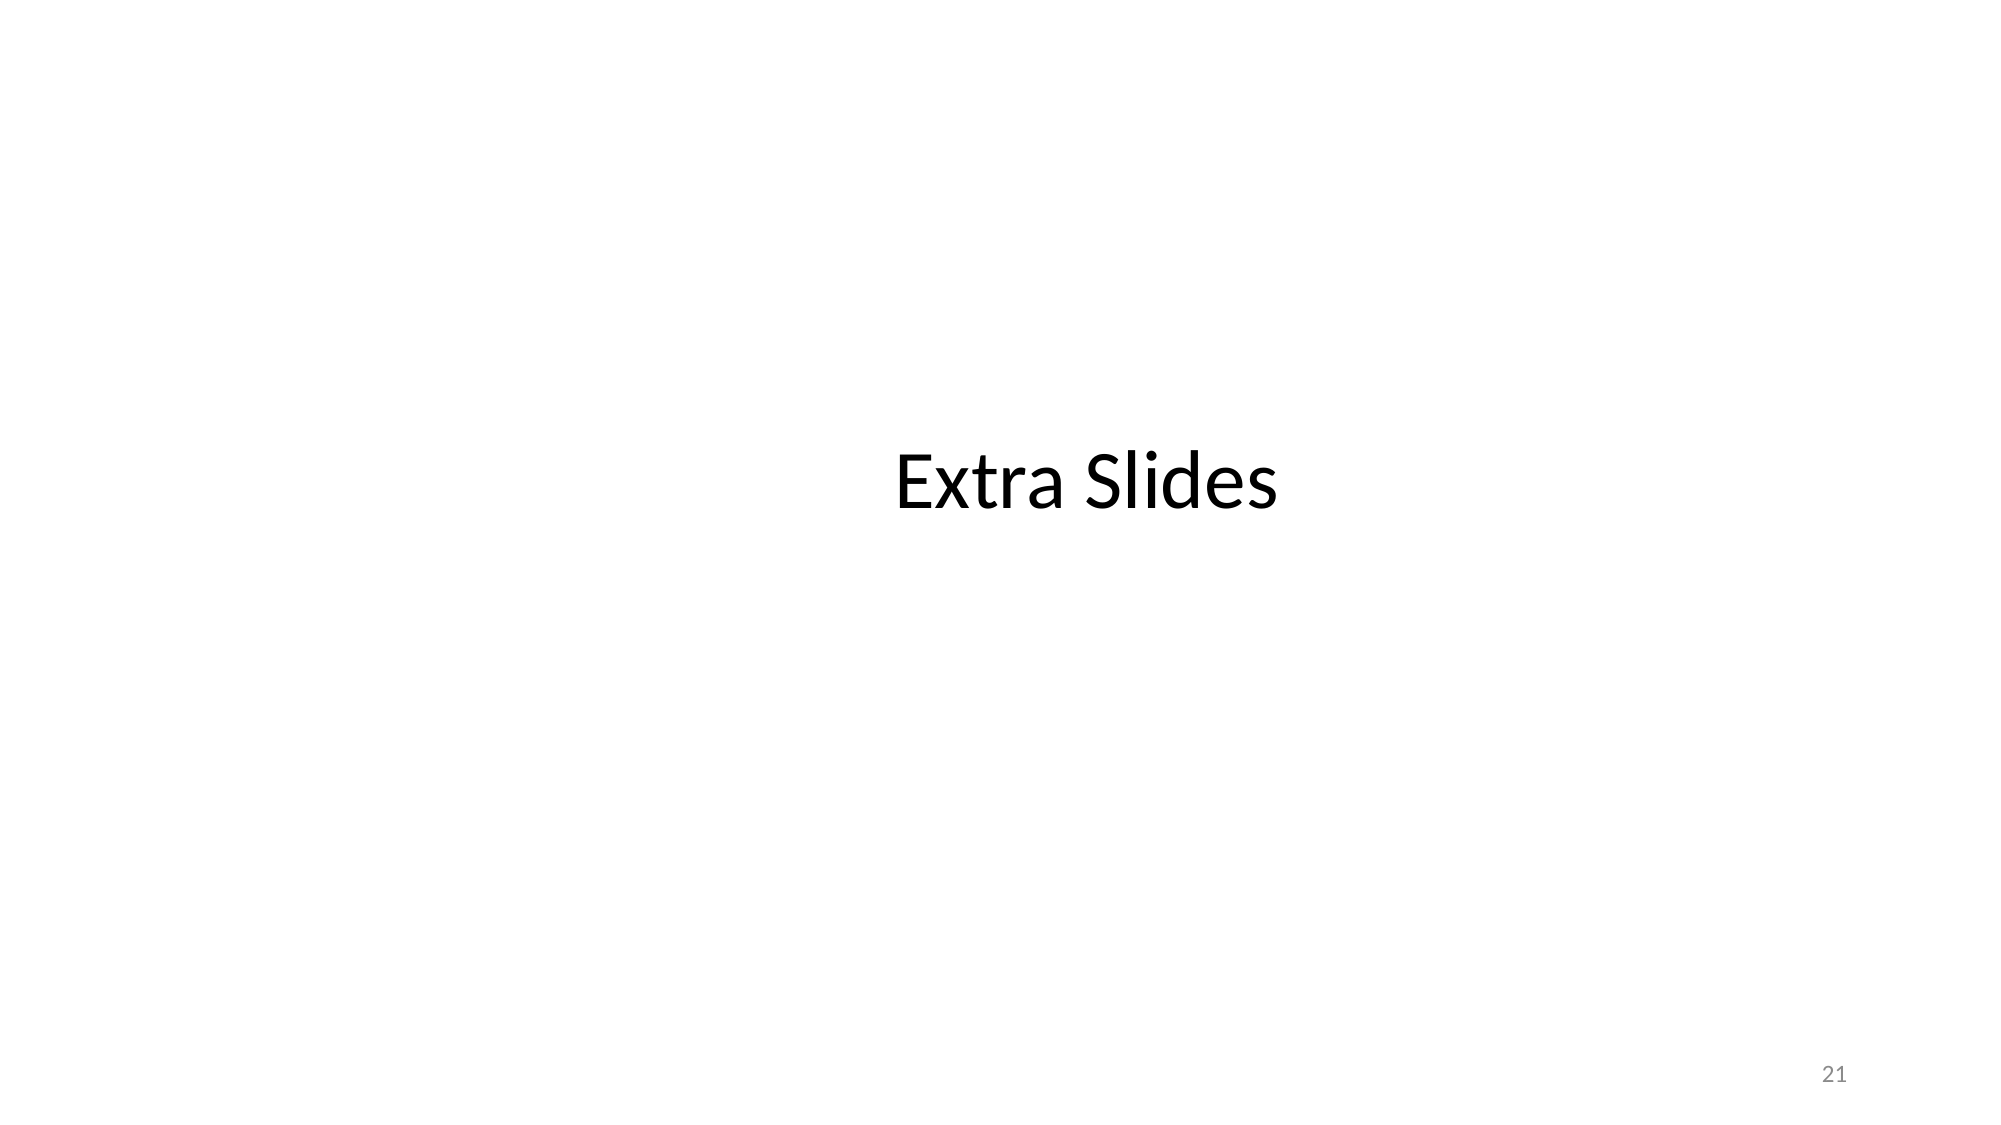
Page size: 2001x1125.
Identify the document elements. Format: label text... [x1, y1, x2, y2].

text_box Extra Slides [879, 418, 1330, 533]
slide_number 21 [1412, 1042, 1863, 1103]
